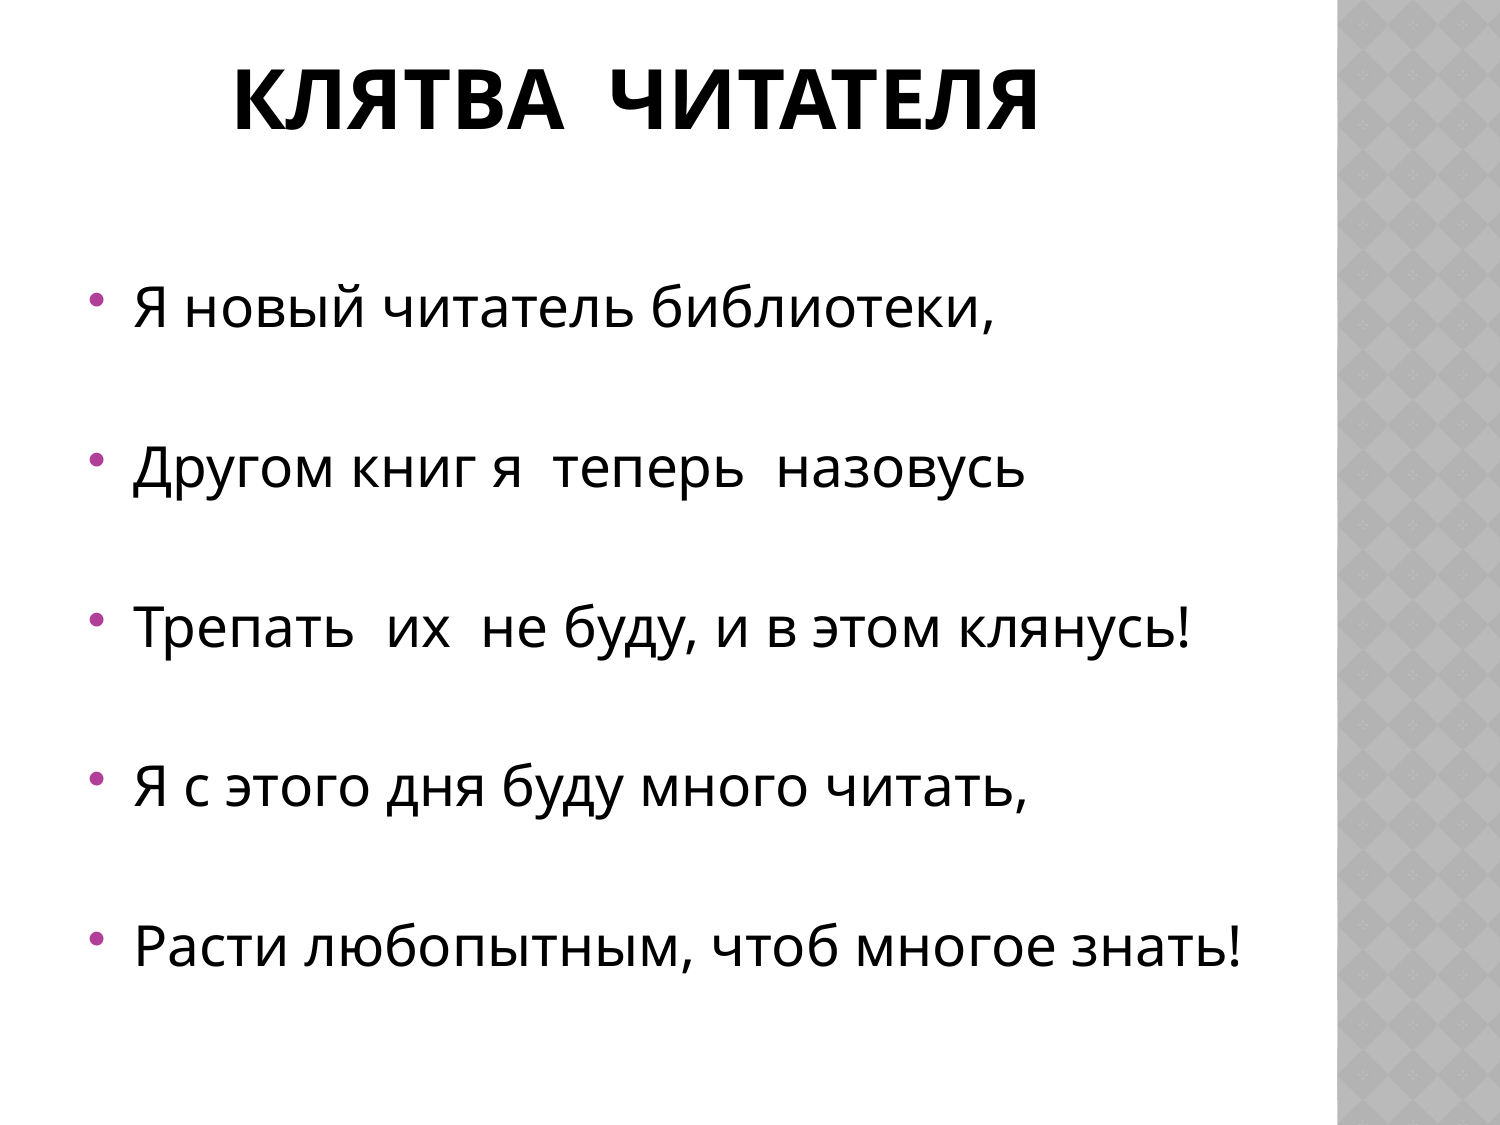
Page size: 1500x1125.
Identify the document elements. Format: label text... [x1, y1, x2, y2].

list Я новый читатель библиотеки, Другом книг я теперь назовусь Трепать их не буду, и в этом клянусь! Я с этого дня буду много читать, Расти любопытным, чтоб многое знать! [75, 264, 1263, 1059]
title Клятва читателя [70, 58, 1258, 247]
